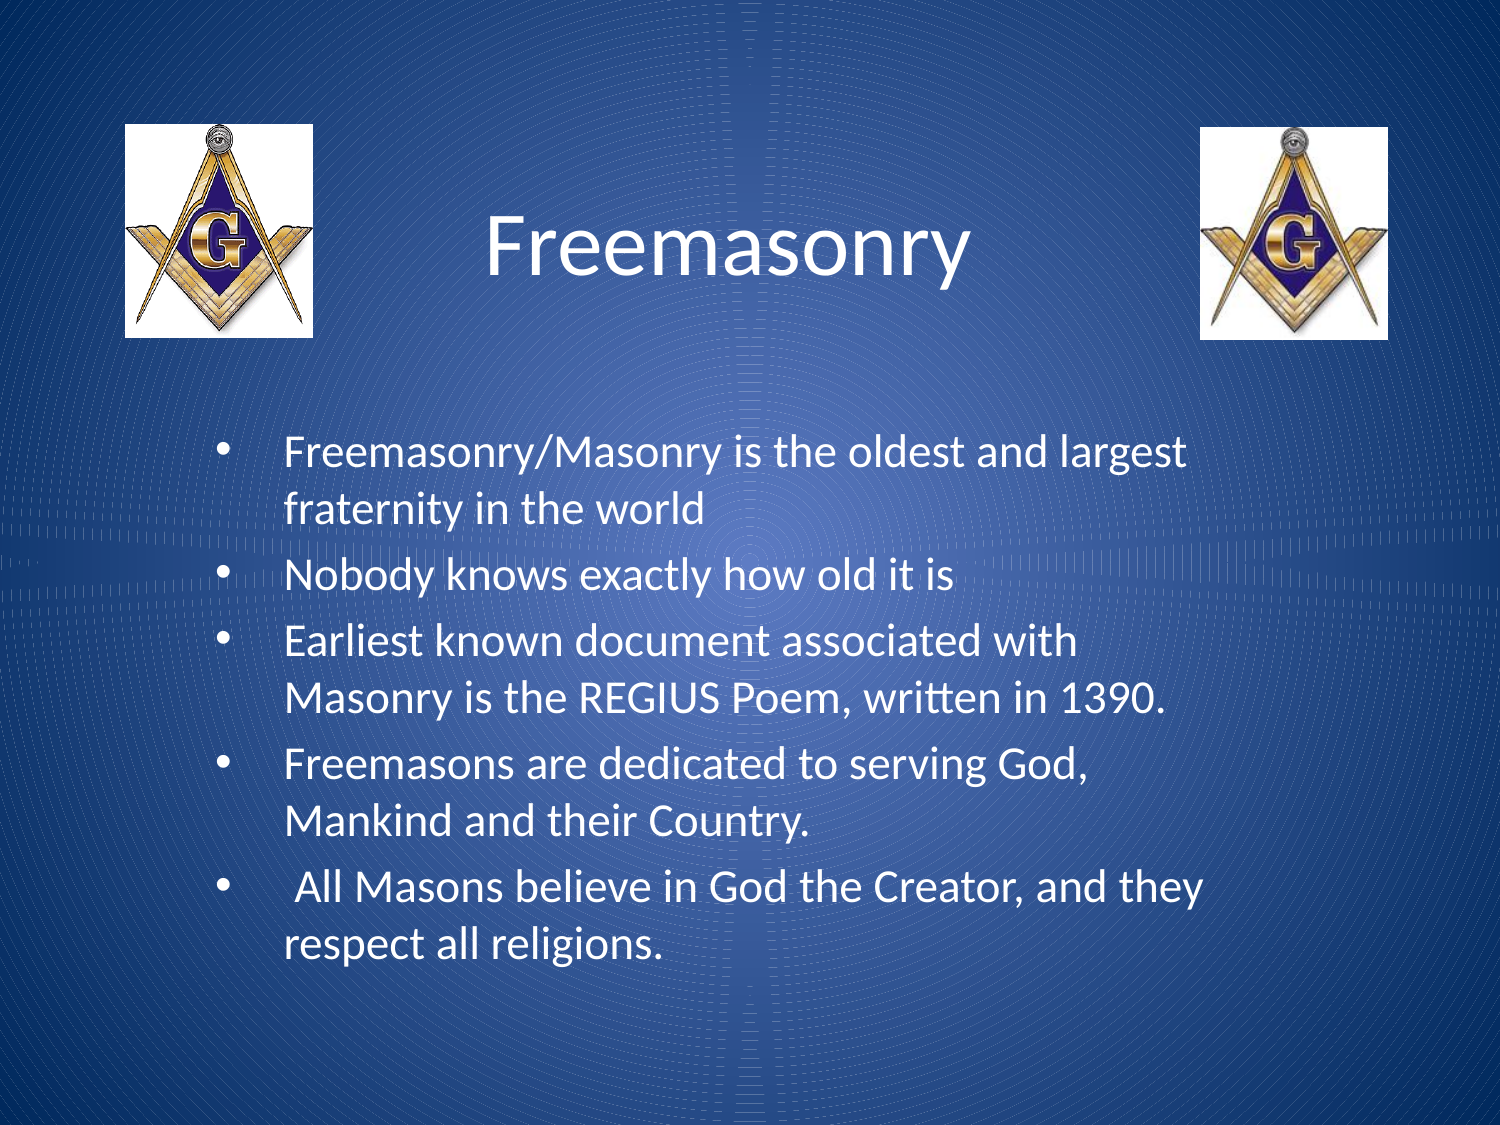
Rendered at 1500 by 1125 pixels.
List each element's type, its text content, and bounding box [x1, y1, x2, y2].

title Freemasonry [112, 114, 1388, 357]
picture [1199, 127, 1388, 341]
picture [124, 124, 313, 338]
subtitle Freemasonry/Masonry is the oldest and largest fraternity in the world Nobody knows exactly how old it is Earliest known document associated with Masonry is the REGIUS Poem, written in 1390. Freemasons are dedicated to serving God, Mankind and their Country. All Masons believe in God the Creator, and they respect all religions. [200, 412, 1250, 988]
